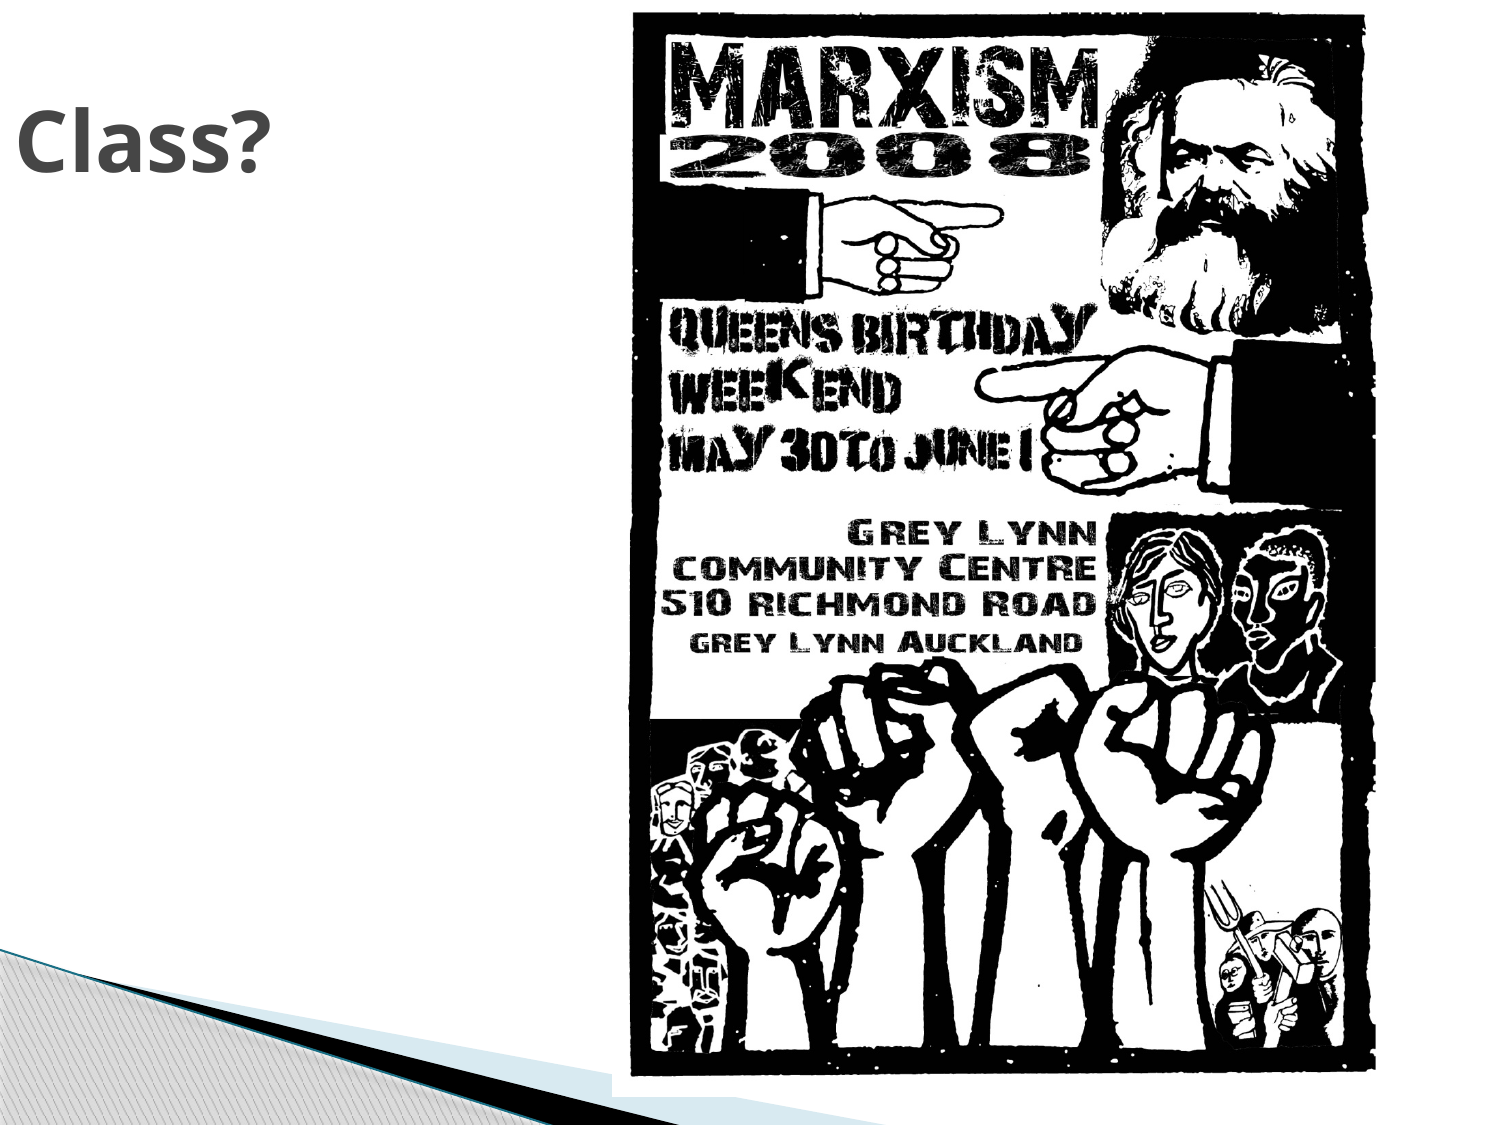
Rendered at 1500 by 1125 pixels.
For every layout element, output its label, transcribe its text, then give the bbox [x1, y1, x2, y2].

title Class? [0, 44, 606, 233]
picture [612, 0, 1388, 1097]
